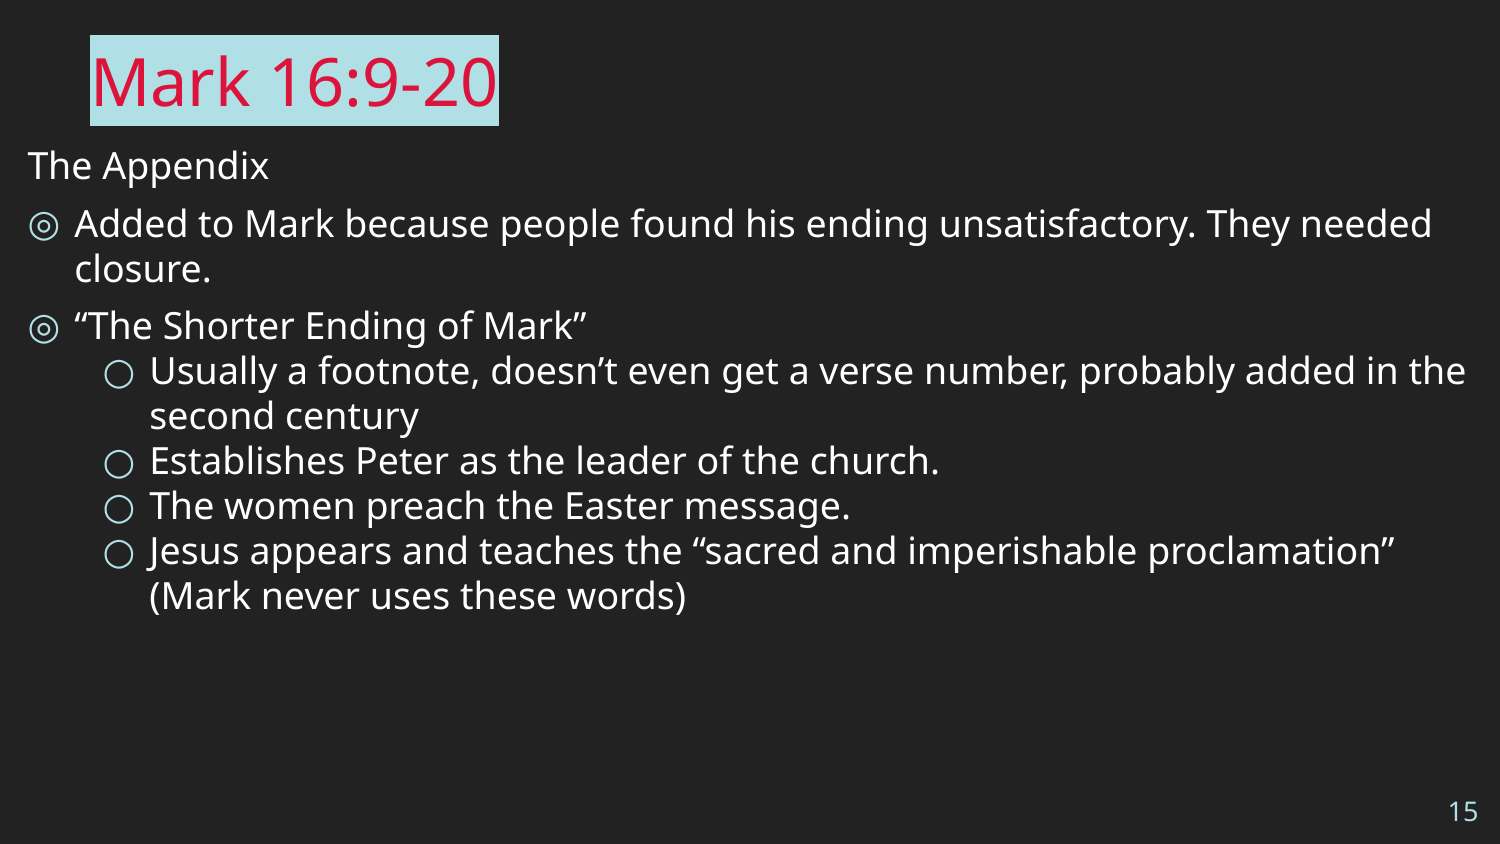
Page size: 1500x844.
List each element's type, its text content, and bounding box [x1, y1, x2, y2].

slide_number 15 [1403, 779, 1494, 832]
title Mark 16:9-20 [75, 12, 1425, 102]
list The Appendix Added to Mark because people found his ending unsatisfactory. They needed closure. “The Shorter Ending of Mark” Usually a footnote, doesn’t even get a verse number, probably added in the second century Establishes Peter as the leader of the church. The women preach the Easter message. Jesus appears and teaches the “sacred and imperishable proclamation” (Mark never uses these words) [0, 127, 1500, 844]
